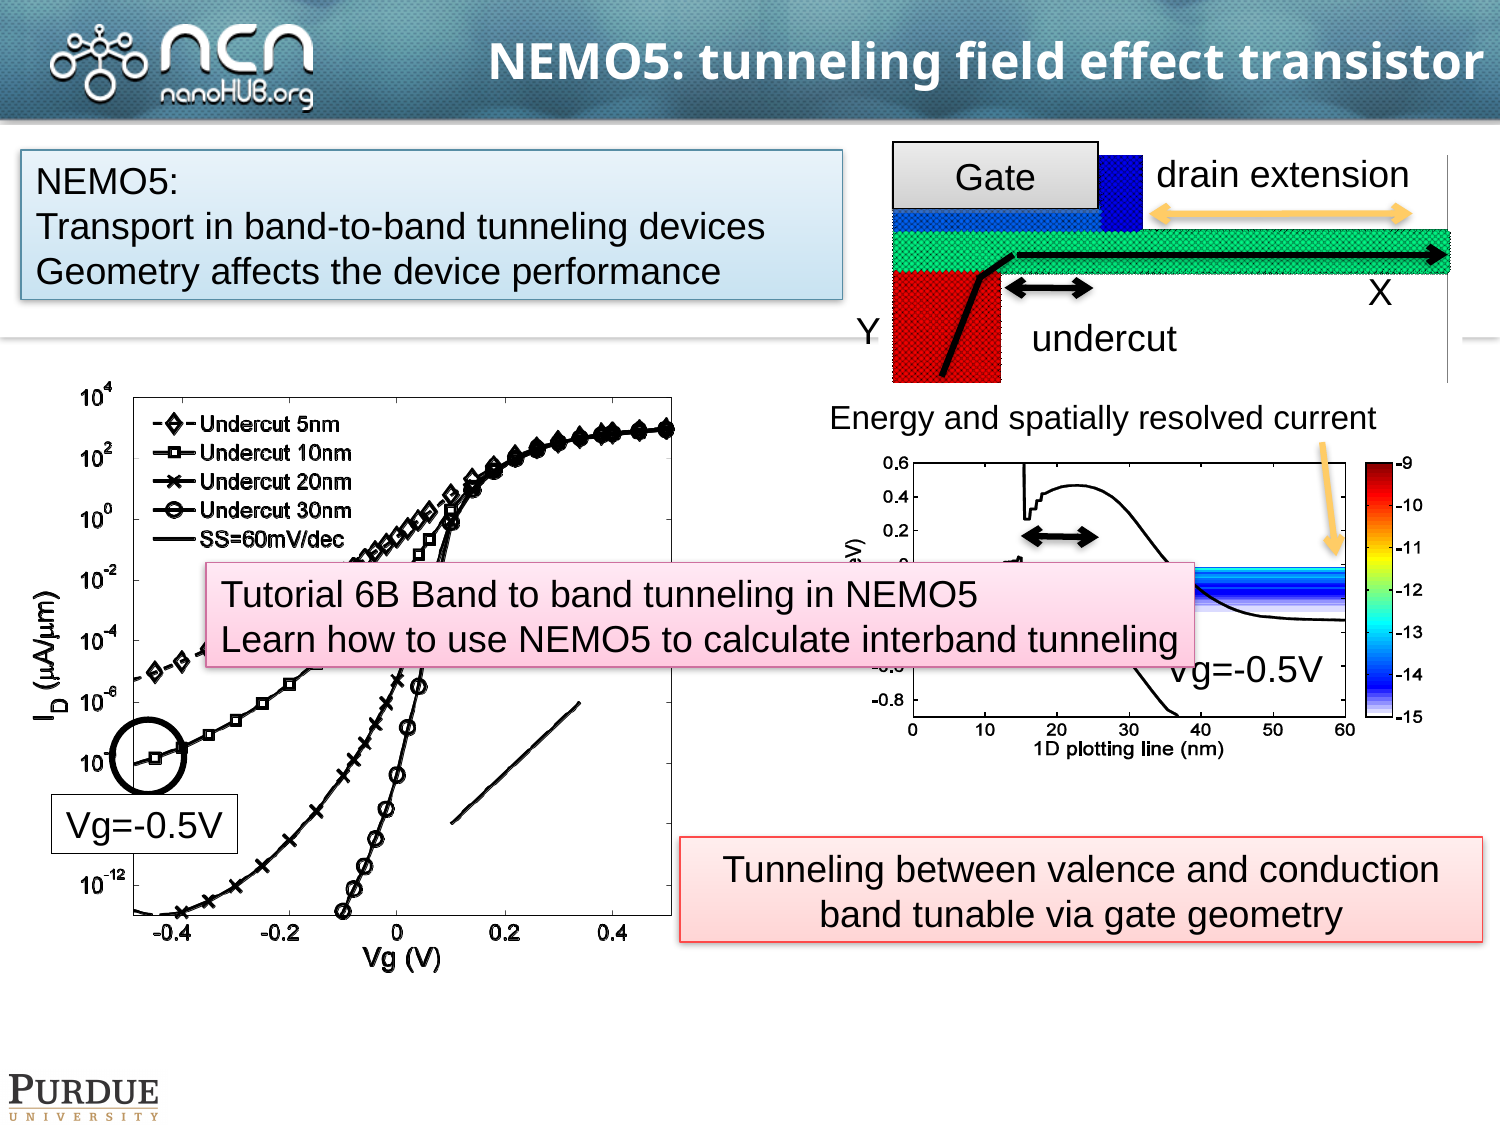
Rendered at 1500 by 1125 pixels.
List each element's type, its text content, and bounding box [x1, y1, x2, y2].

text_box NEMO5: Transport in band-to-band tunneling devices Geometry affects the device performance [20, 149, 835, 300]
picture [0, 119, 1500, 124]
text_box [840, 141, 1463, 383]
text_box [24, 349, 738, 985]
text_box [814, 388, 1459, 761]
text_box Tutorial 6B Band to band tunneling in NEMO5 Learn how to use NEMO5 to calculate interband tunneling [741, 562, 809, 668]
title NEMO5: tunneling field effect transistor [0, 0, 1500, 119]
text_box Tunneling between valence and conduction band tunable via gate geometry [741, 836, 1483, 943]
picture [0, 1069, 168, 1125]
